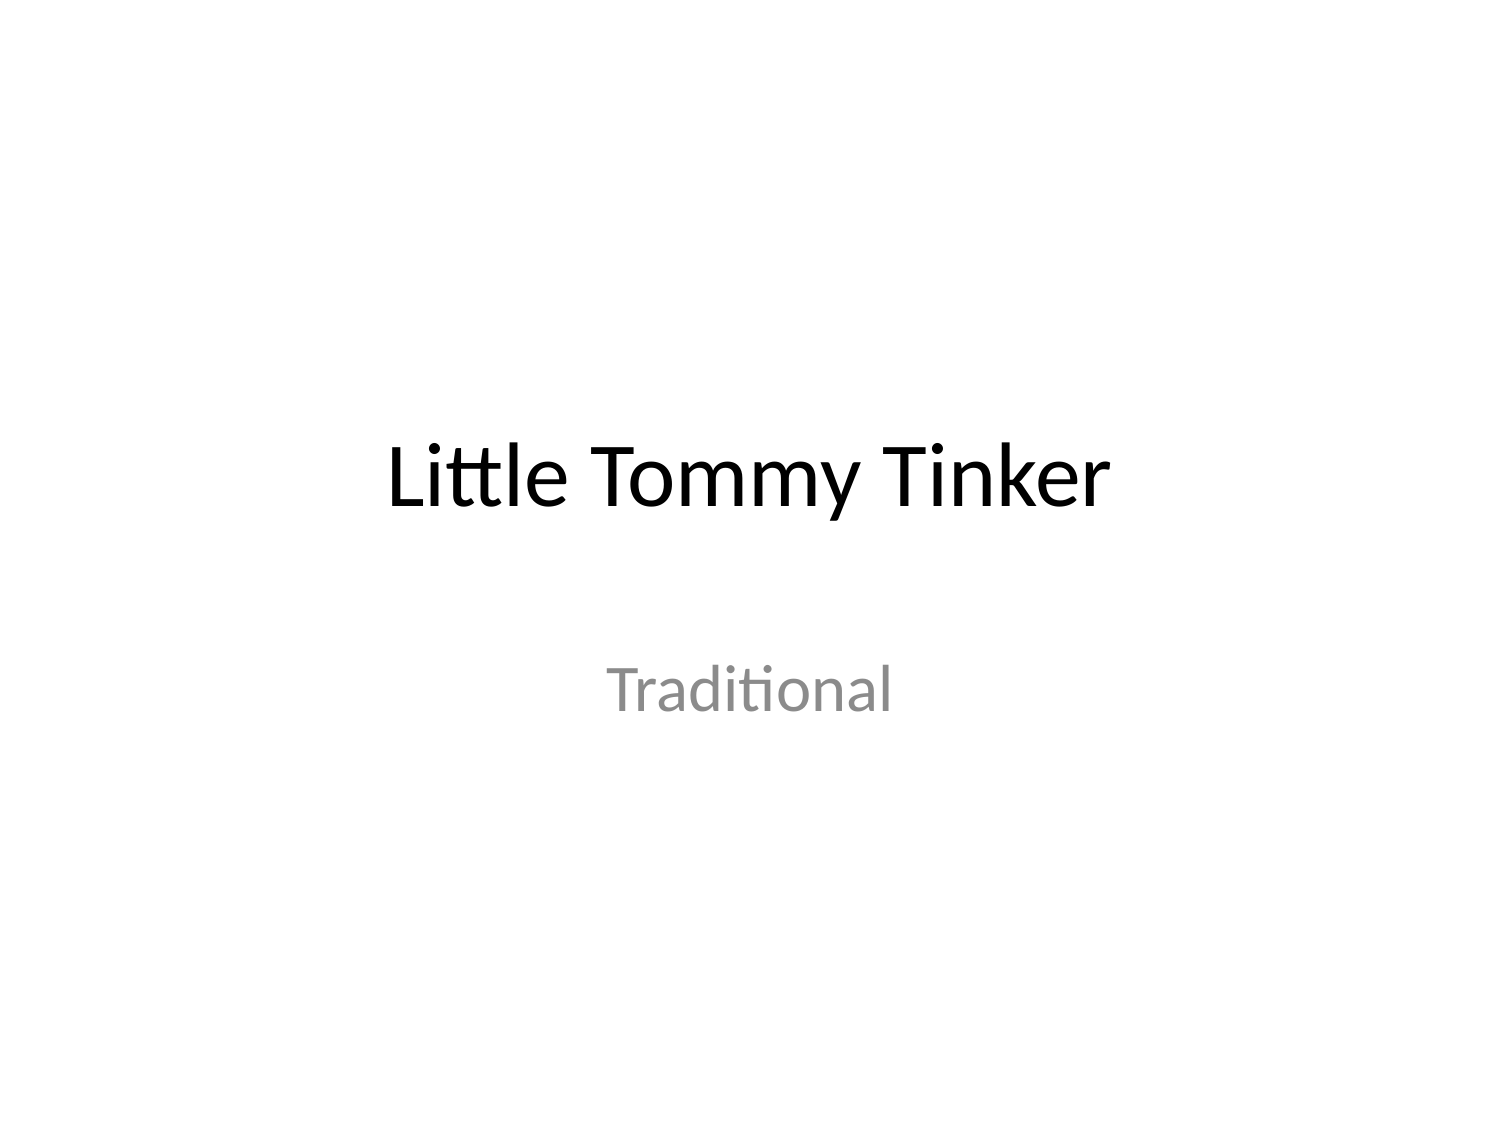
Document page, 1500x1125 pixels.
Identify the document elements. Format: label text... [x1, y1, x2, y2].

subtitle Traditional [225, 637, 1275, 925]
title Little Tommy Tinker [112, 349, 1388, 591]
